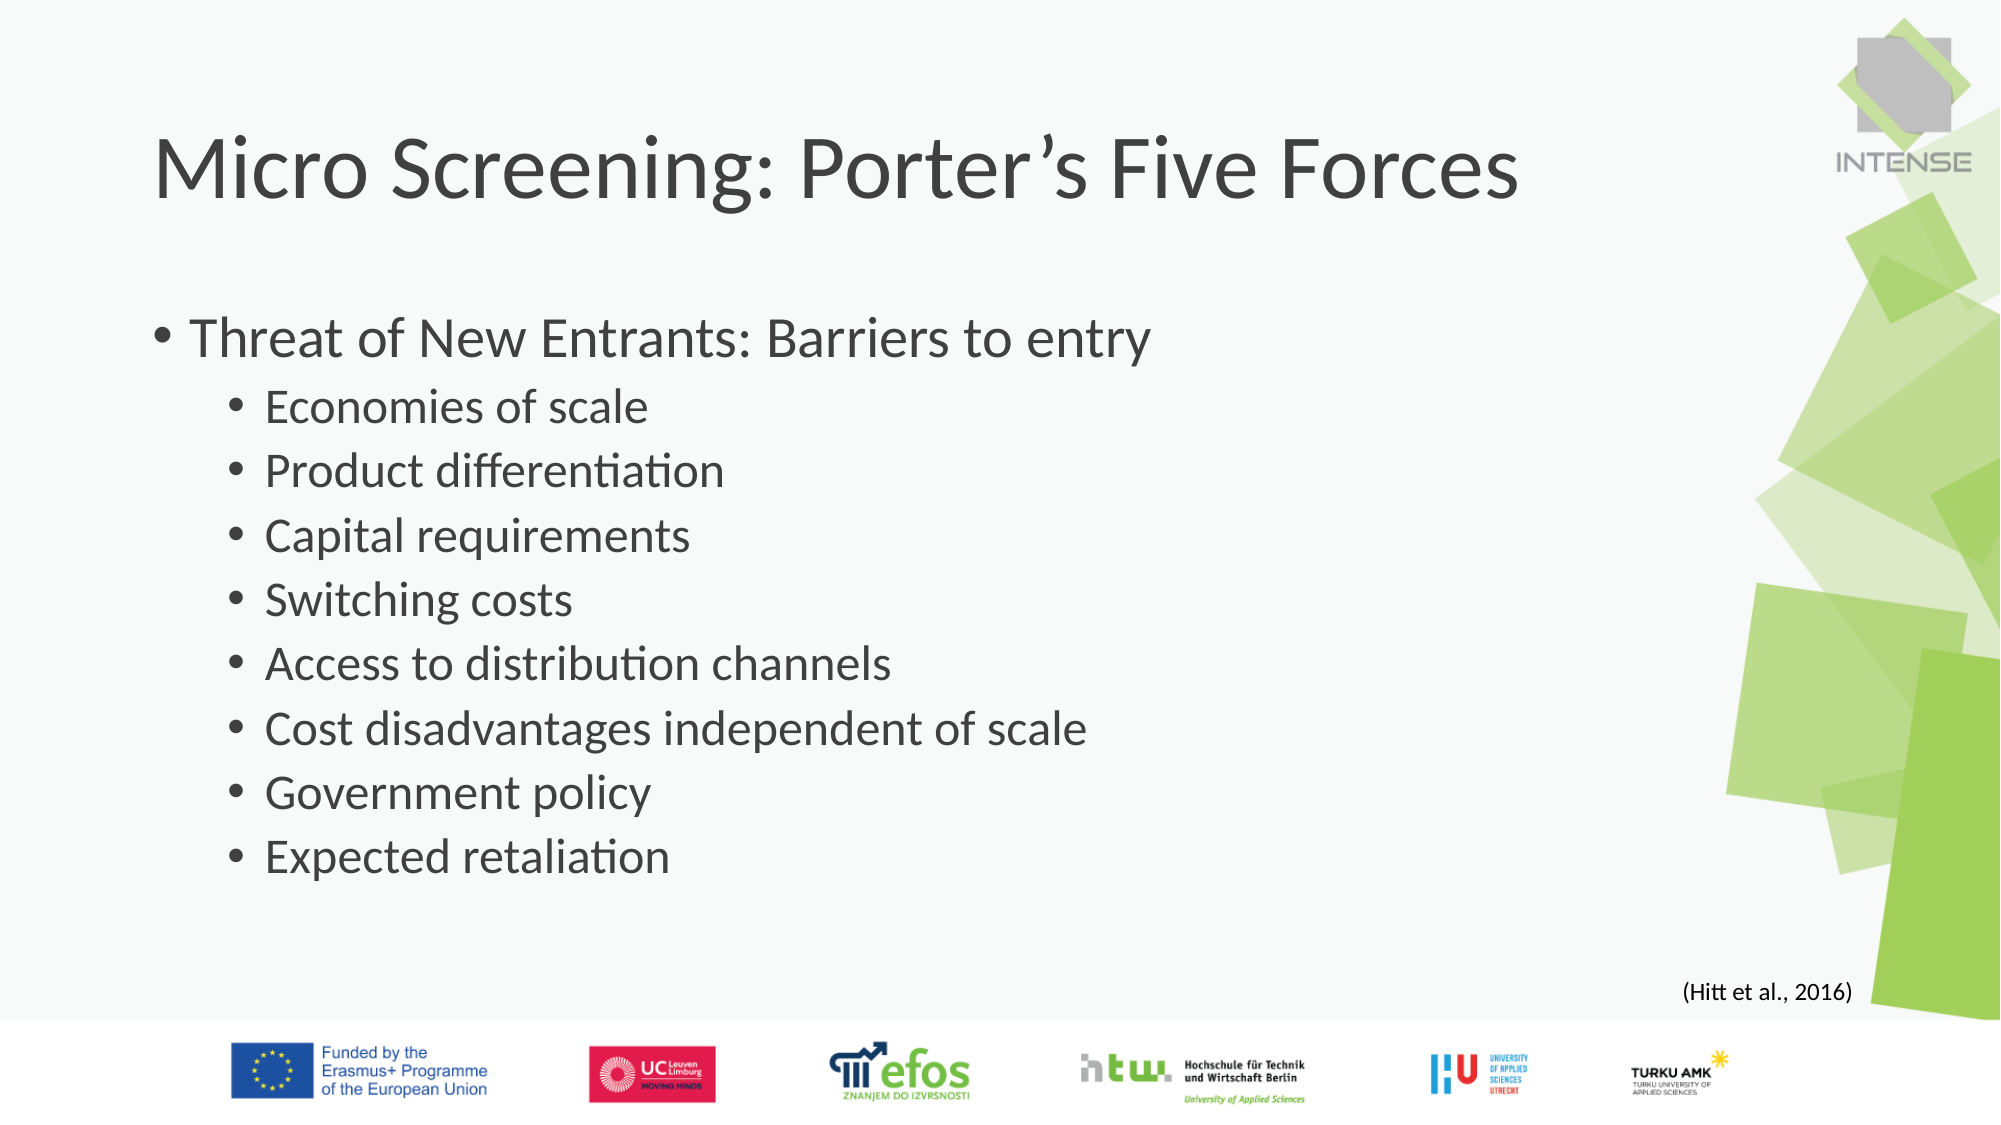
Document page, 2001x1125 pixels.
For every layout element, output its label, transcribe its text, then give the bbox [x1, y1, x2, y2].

list Threat of New Entrants: Barriers to entry Economies of scale Product differentiation Capital requirements Switching costs Access to distribution channels Cost disadvantages independent of scale Government policy Expected retaliation [137, 299, 1863, 1014]
picture [0, 0, 2000, 1125]
text_box (Hitt et al., 2016) [1667, 967, 2000, 1013]
title Micro Screening: Porter’s Five Forces [137, 59, 1863, 278]
